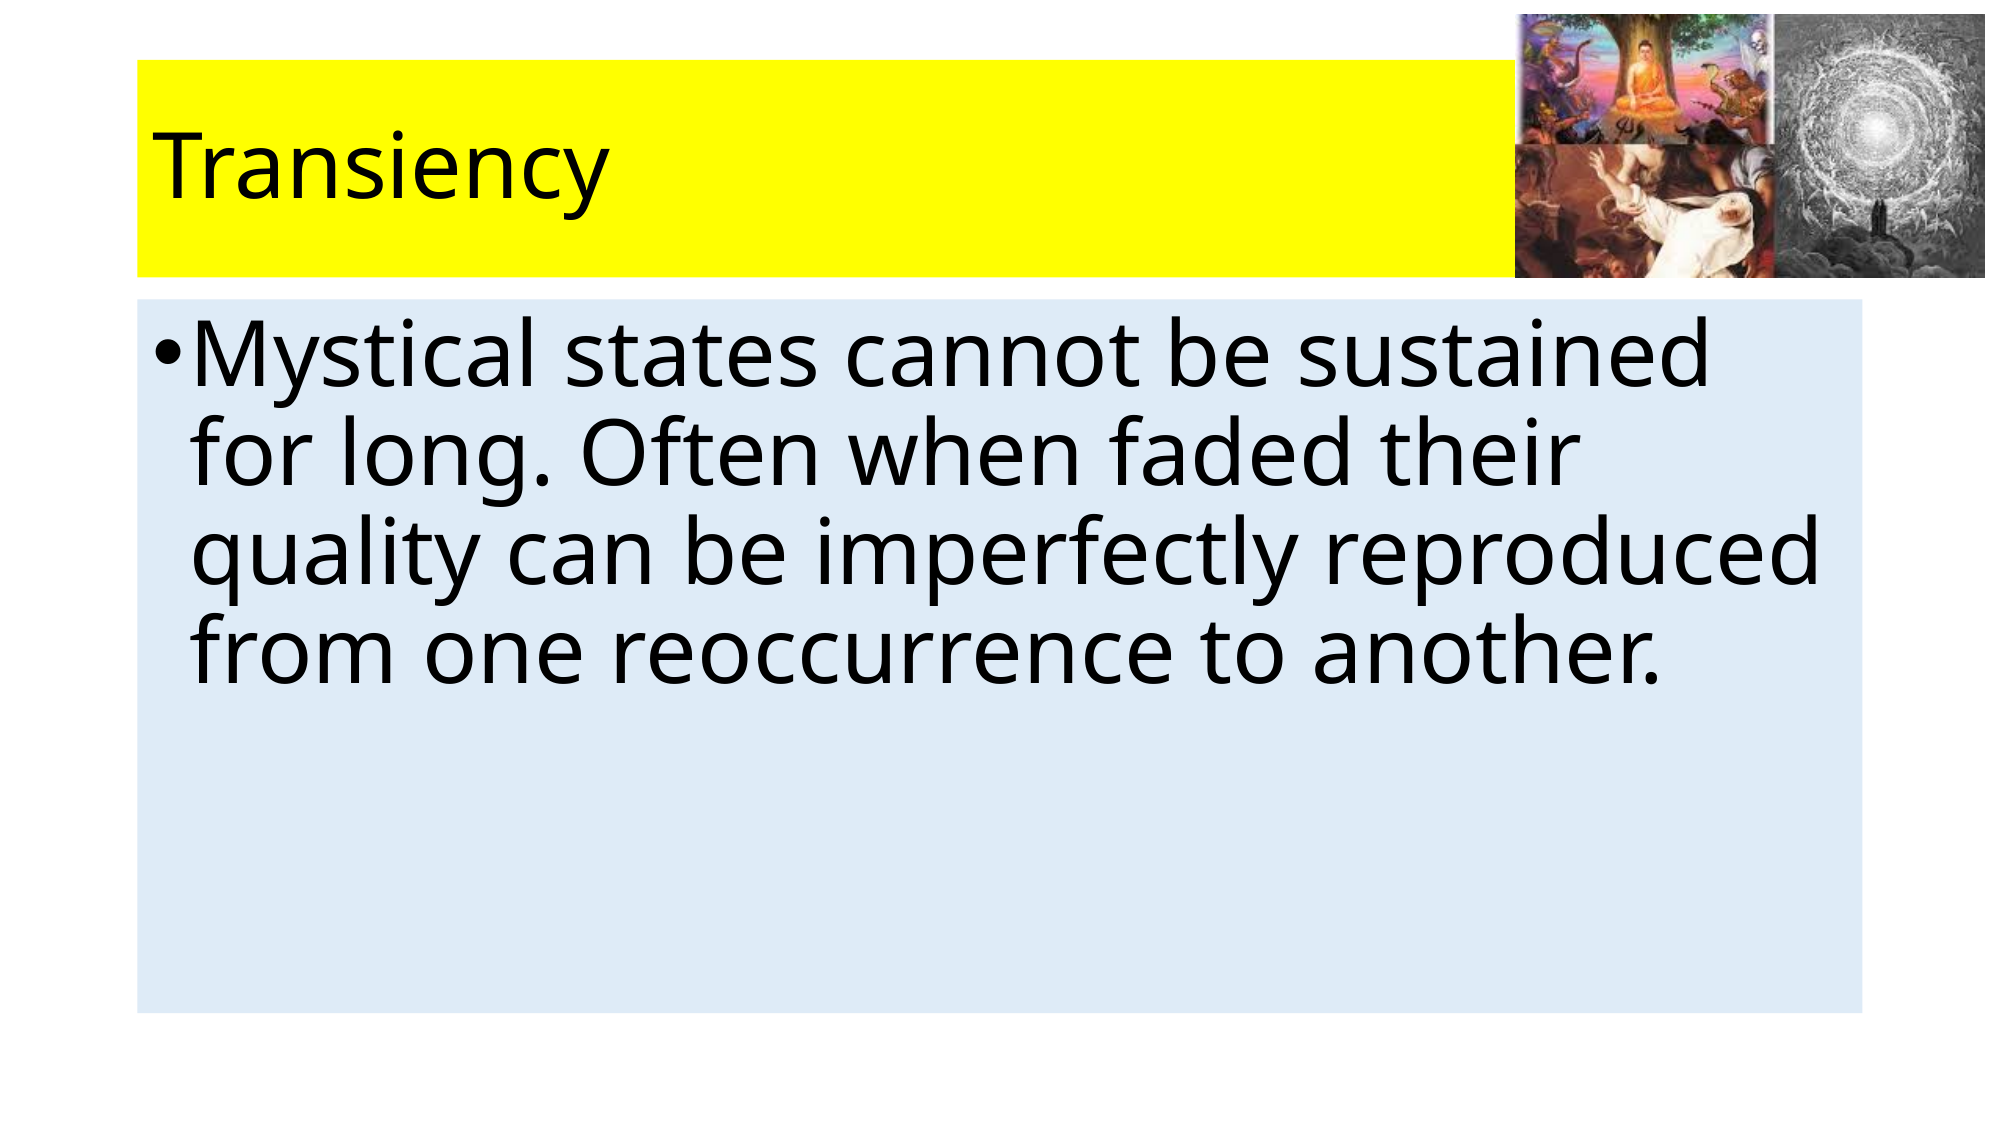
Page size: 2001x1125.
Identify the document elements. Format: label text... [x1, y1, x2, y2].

title Transiency [137, 59, 1515, 278]
picture [1515, 14, 1985, 278]
list Mystical states cannot be sustained for long. Often when faded their quality can be imperfectly reproduced from one reoccurrence to another. [137, 299, 1863, 1014]
